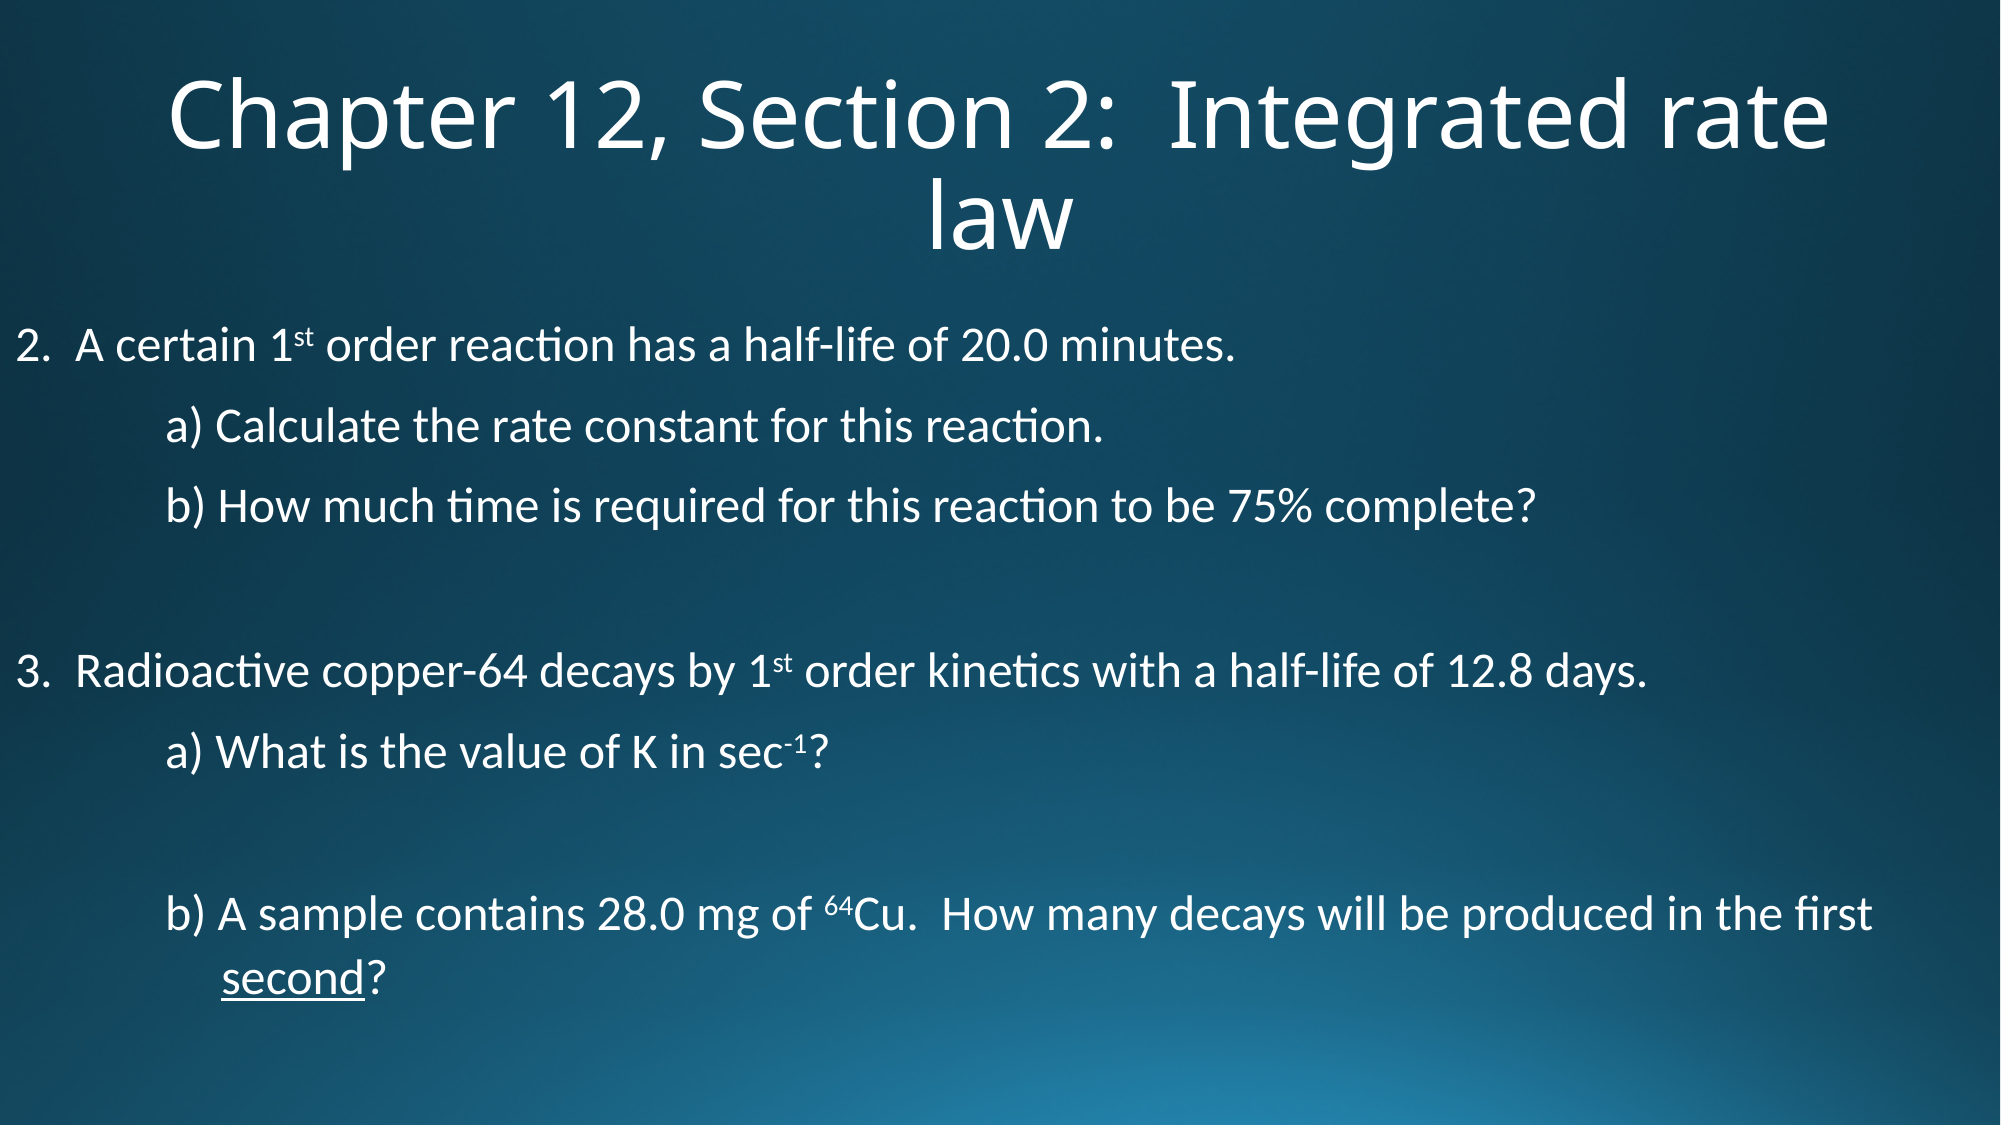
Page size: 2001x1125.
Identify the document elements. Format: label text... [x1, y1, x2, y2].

title Chapter 12, Section 2: Integrated rate law [137, 59, 1863, 278]
picture [0, 0, 2001, 1125]
list 2. A certain 1st order reaction has a half-life of 20.0 minutes. a) Calculate the rate constant for this reaction. b) How much time is required for this reaction to be 75% complete? 3. Radioactive copper-64 decays by 1st order kinetics with a half-life of 12.8 days. a) What is the value of K in sec-1? b) A sample contains 28.0 mg of 64Cu. How many decays will be produced in the first second? [0, 299, 2000, 1125]
